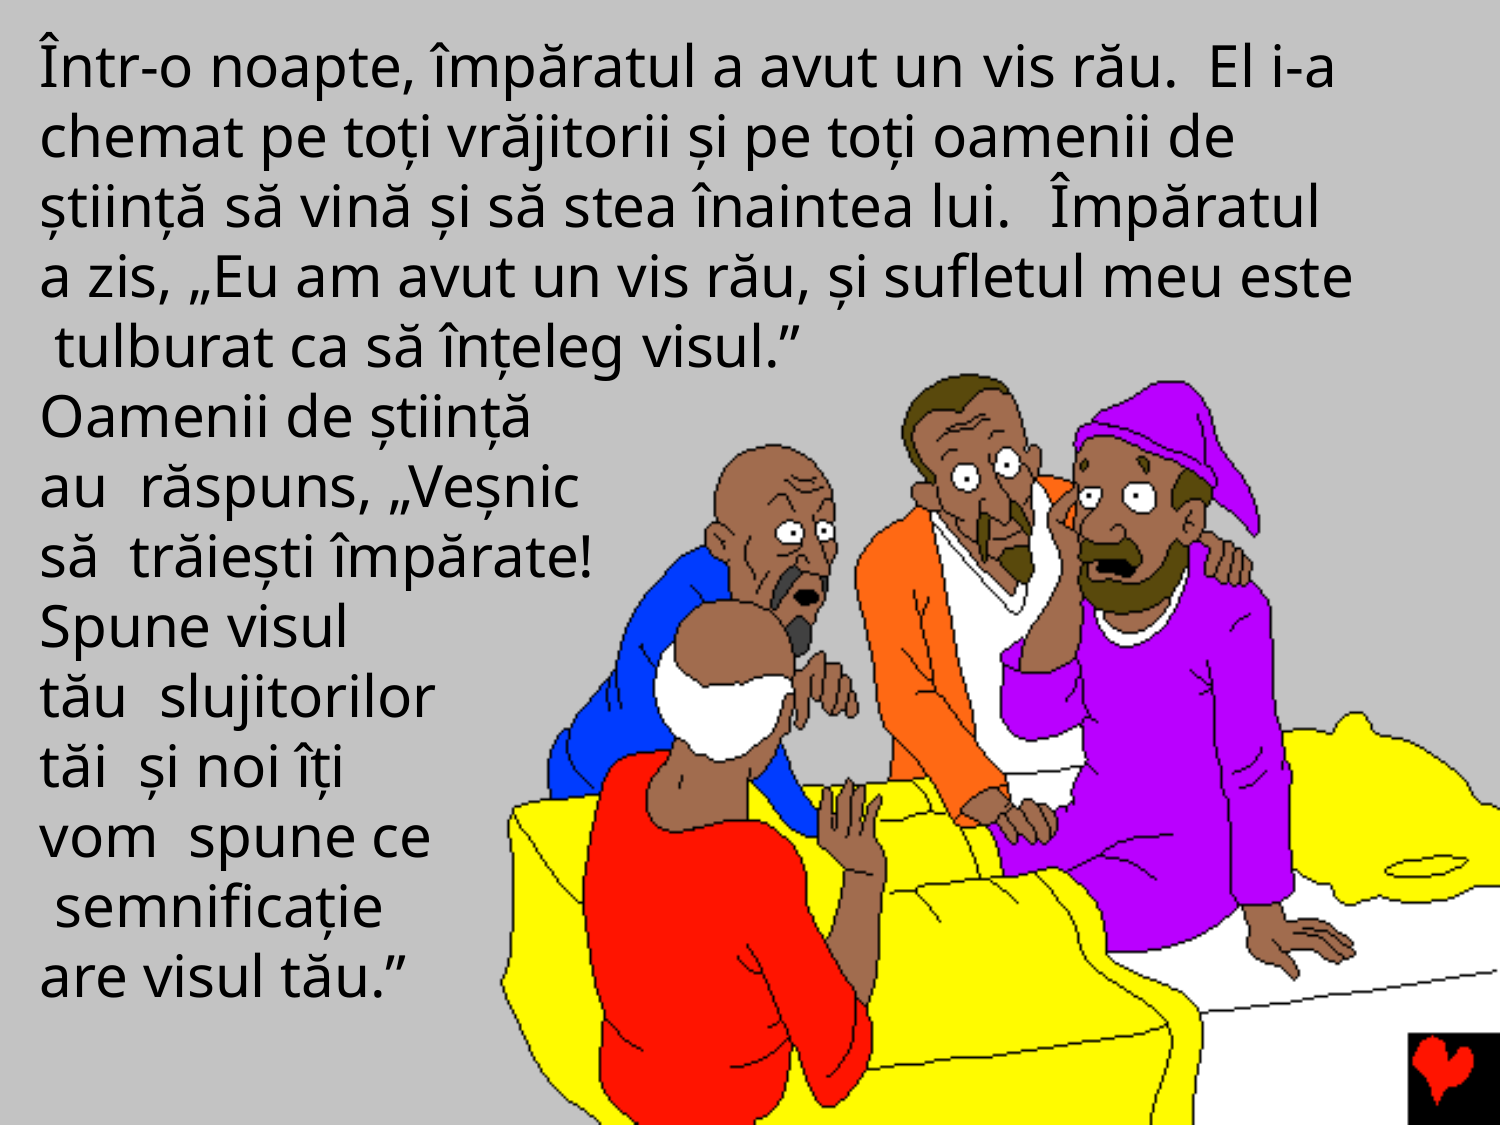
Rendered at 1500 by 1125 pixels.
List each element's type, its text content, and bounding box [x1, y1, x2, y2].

text_box [0, 0, 1500, 1125]
text_box Într-o noapte, împăratul a avut un vis rău. El i-a chemat pe toți vrăjitorii și pe toți oamenii de știință să vină și să stea înaintea lui. Împăratul a zis, „Eu am avut un vis rău, și sufletul meu este tulburat ca să înțeleg visul.” Oamenii de știință au răspuns, „Veșnic să trăiești împărate! Spune visul tău slujitorilor tăi și noi îți vom spune ce semnificație are visul tău.” [37, 27, 1369, 1010]
